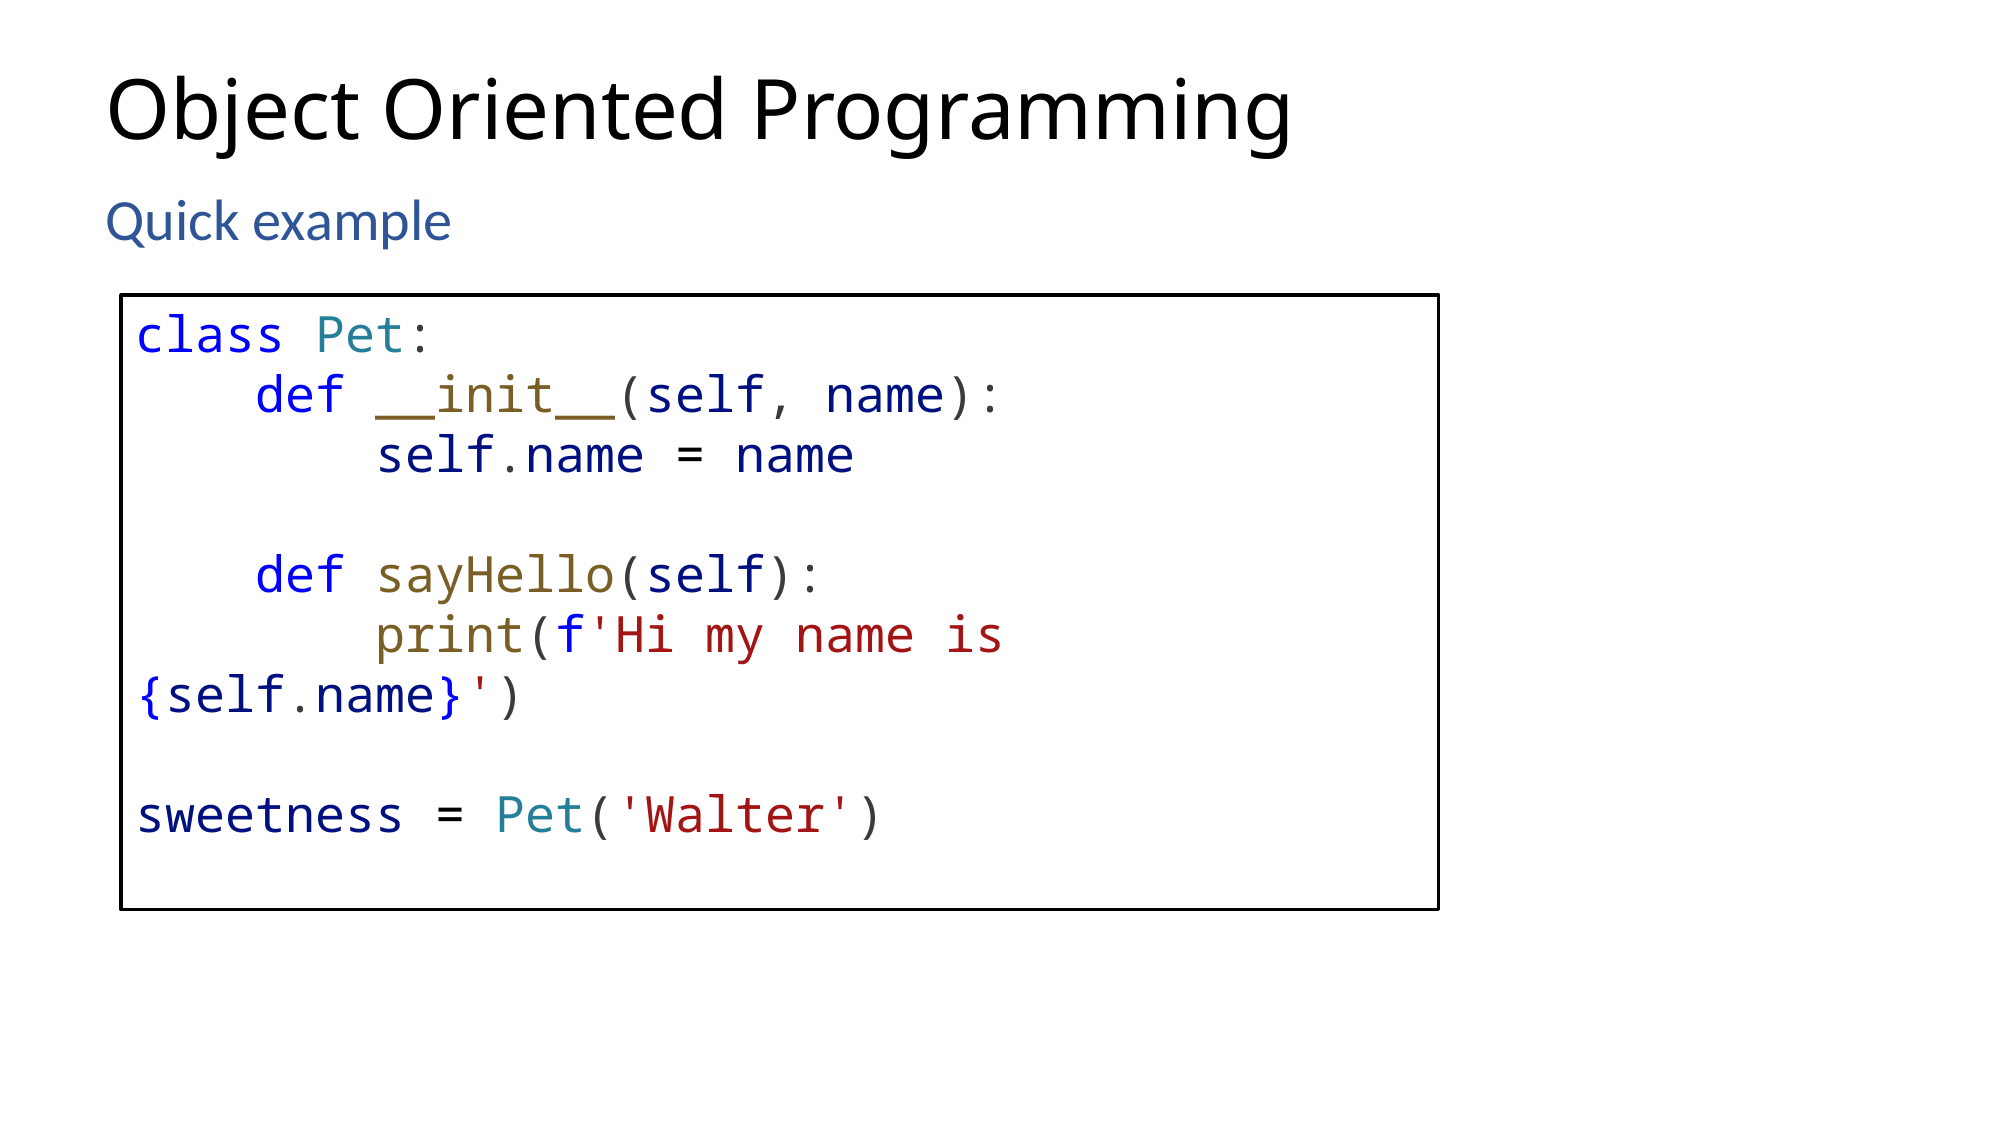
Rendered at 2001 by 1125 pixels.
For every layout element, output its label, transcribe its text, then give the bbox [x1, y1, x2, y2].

title Object Oriented Programming [90, 60, 1816, 164]
list Quick example [90, 182, 1816, 518]
text_box class Pet: def __init__(self, name): self.name = name def sayHello(self): print(f'Hi my name is {self.name}') sweetness = Pet('Walter') [121, 295, 1439, 910]
